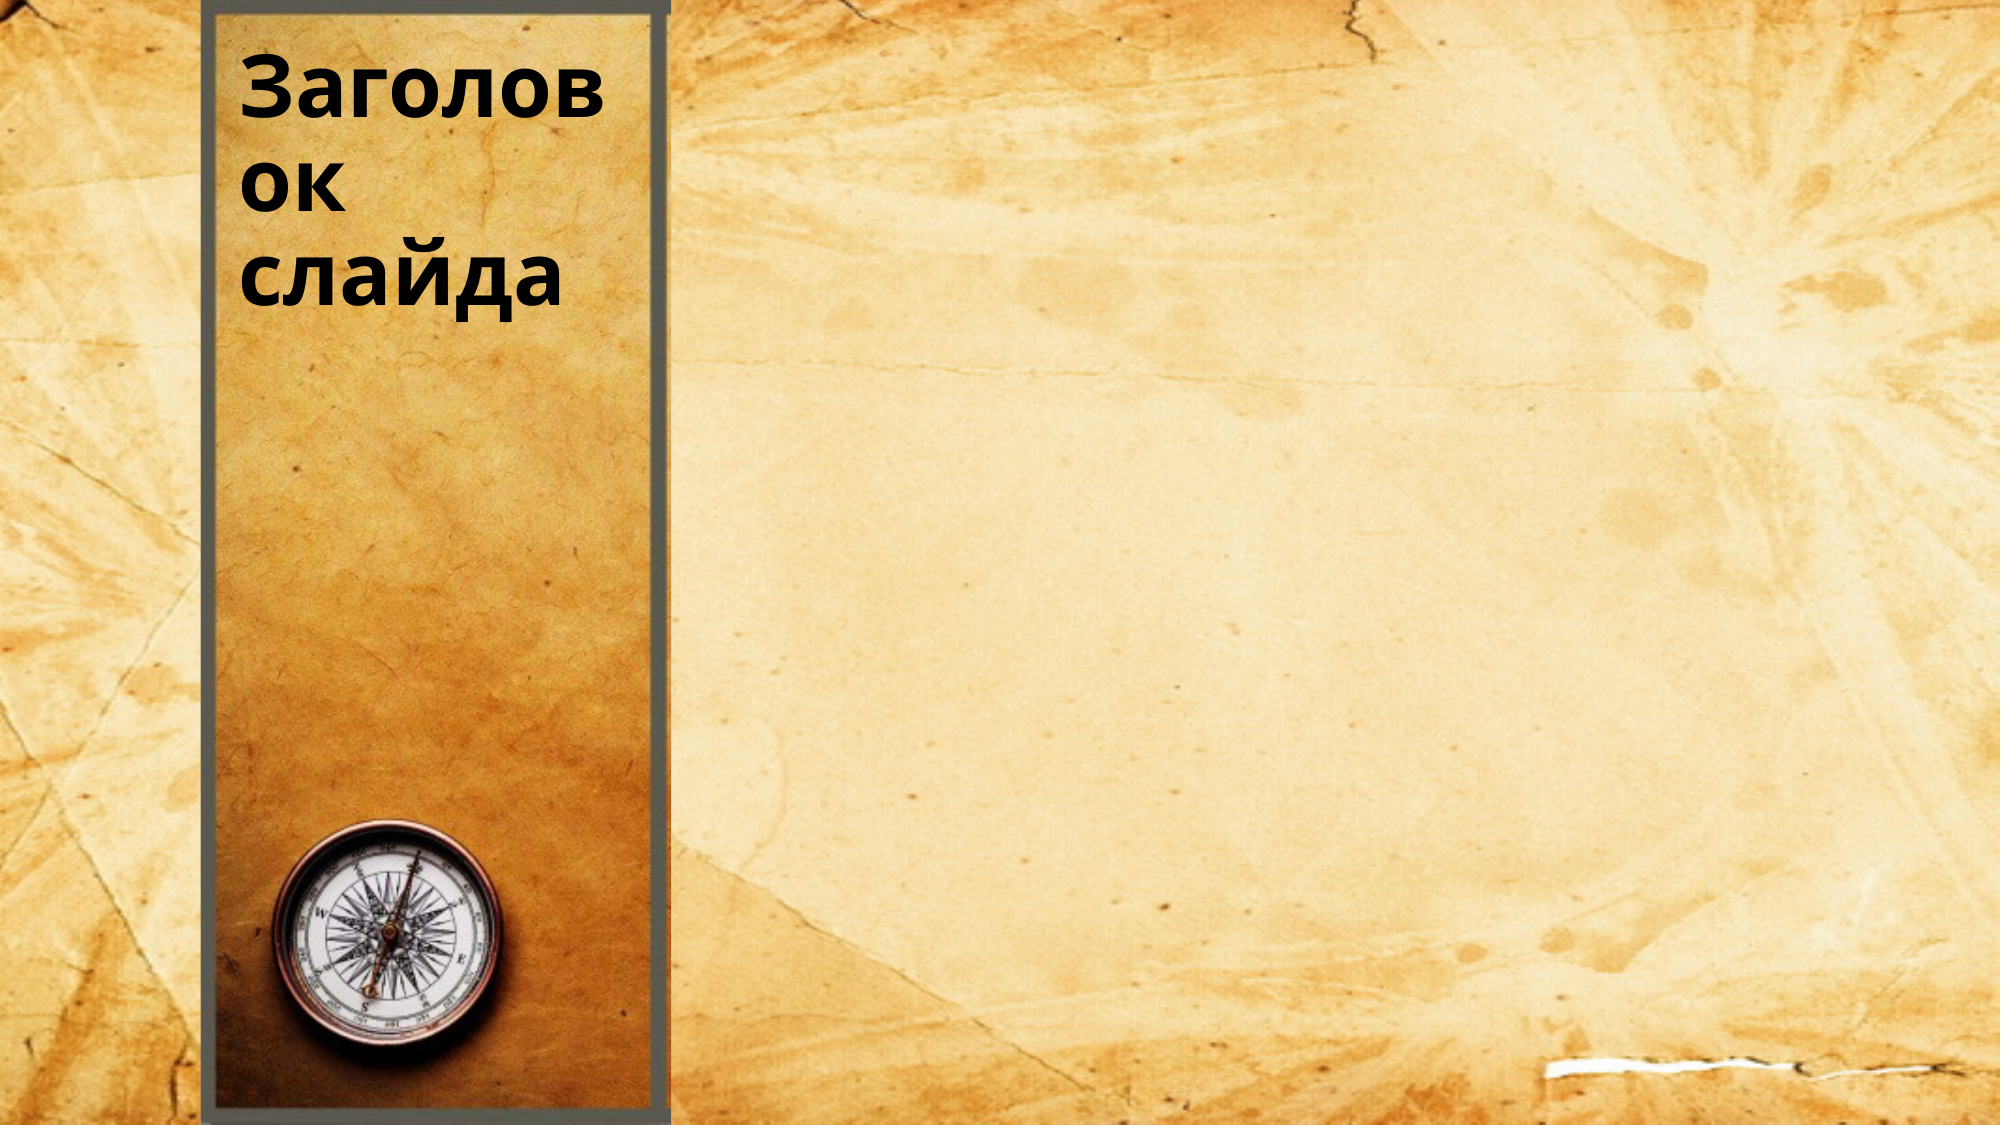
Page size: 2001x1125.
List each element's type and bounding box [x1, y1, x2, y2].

picture [672, 0, 2000, 1125]
list [200, 0, 672, 1125]
picture [0, 0, 200, 1125]
